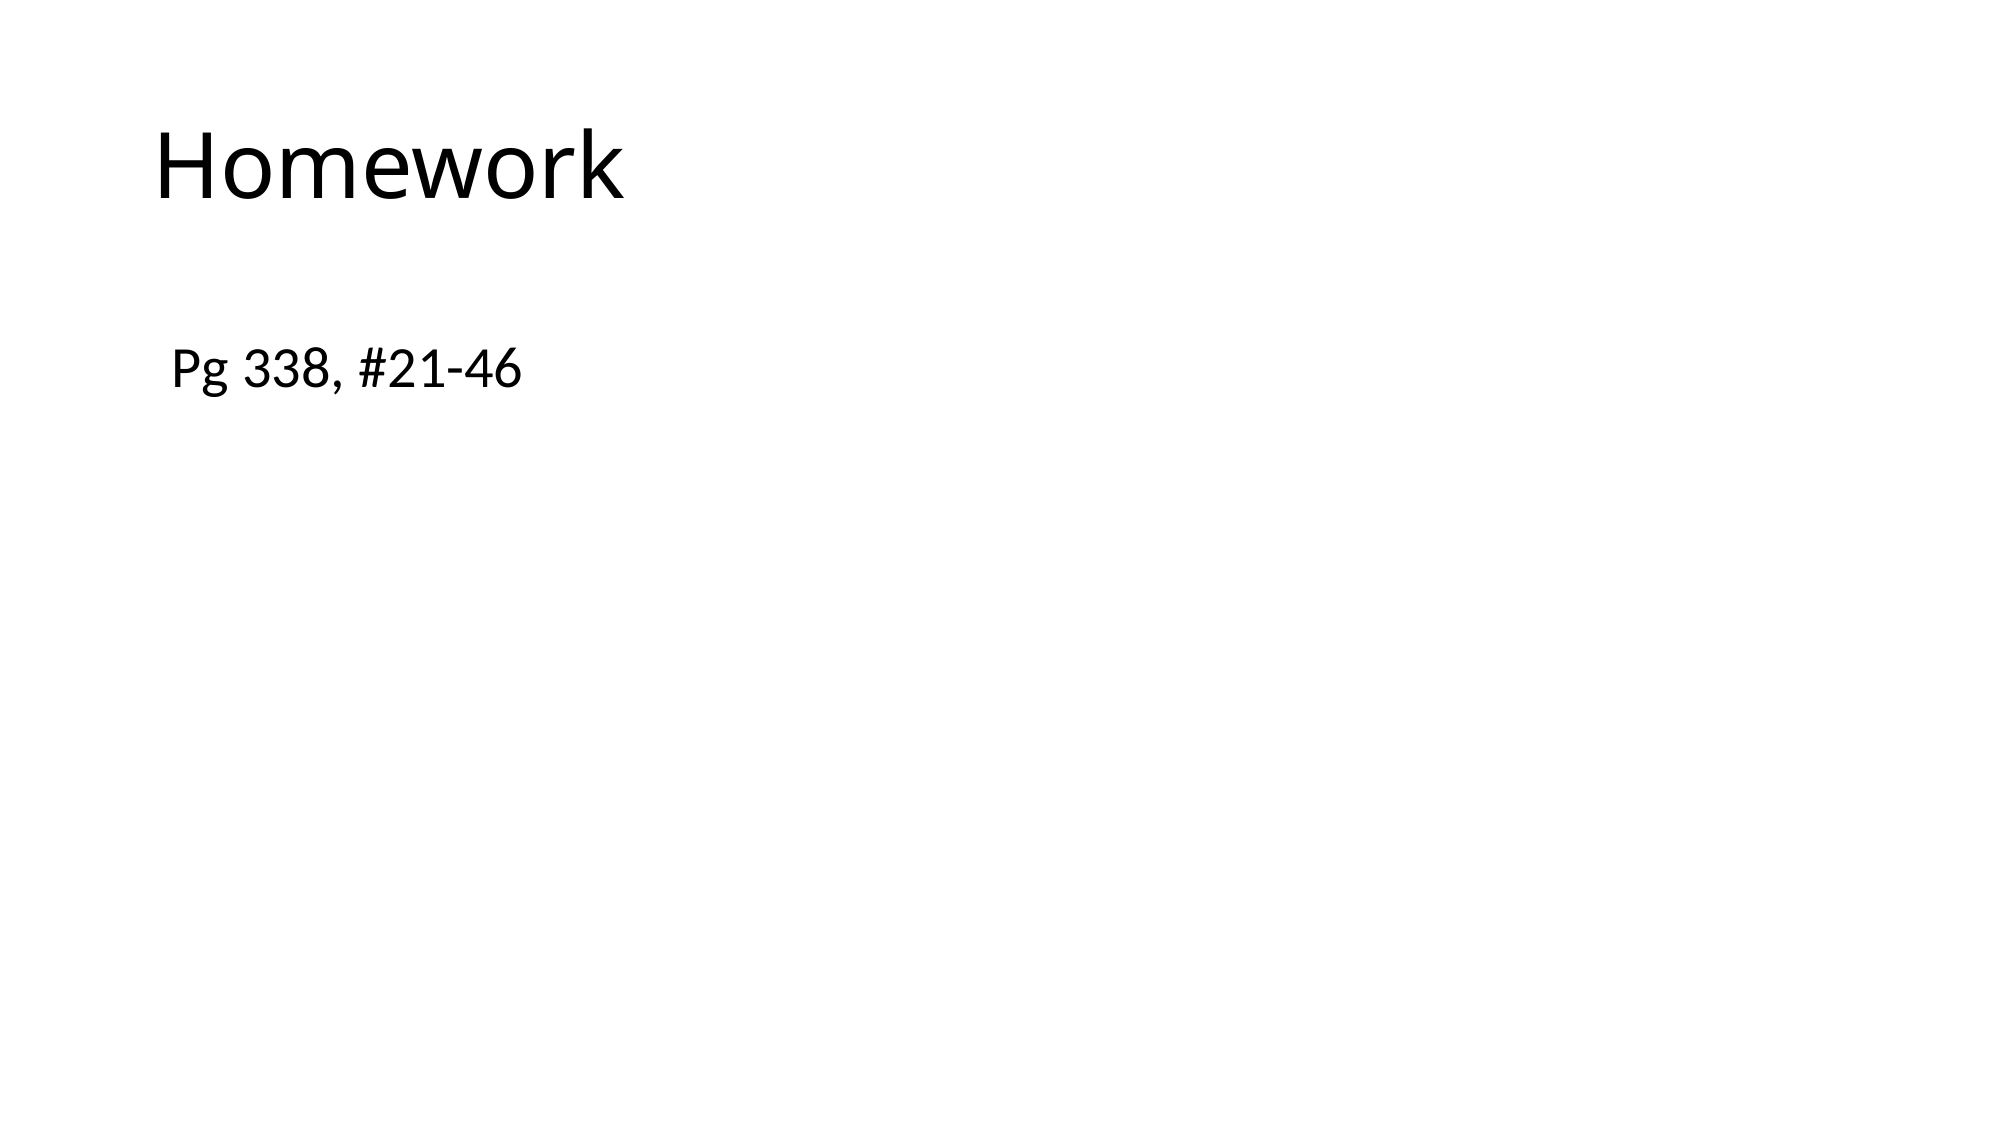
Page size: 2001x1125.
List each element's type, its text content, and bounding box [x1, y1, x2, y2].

title Homework [137, 59, 1863, 278]
text_box Pg 338, #21-46 [157, 322, 1514, 407]
